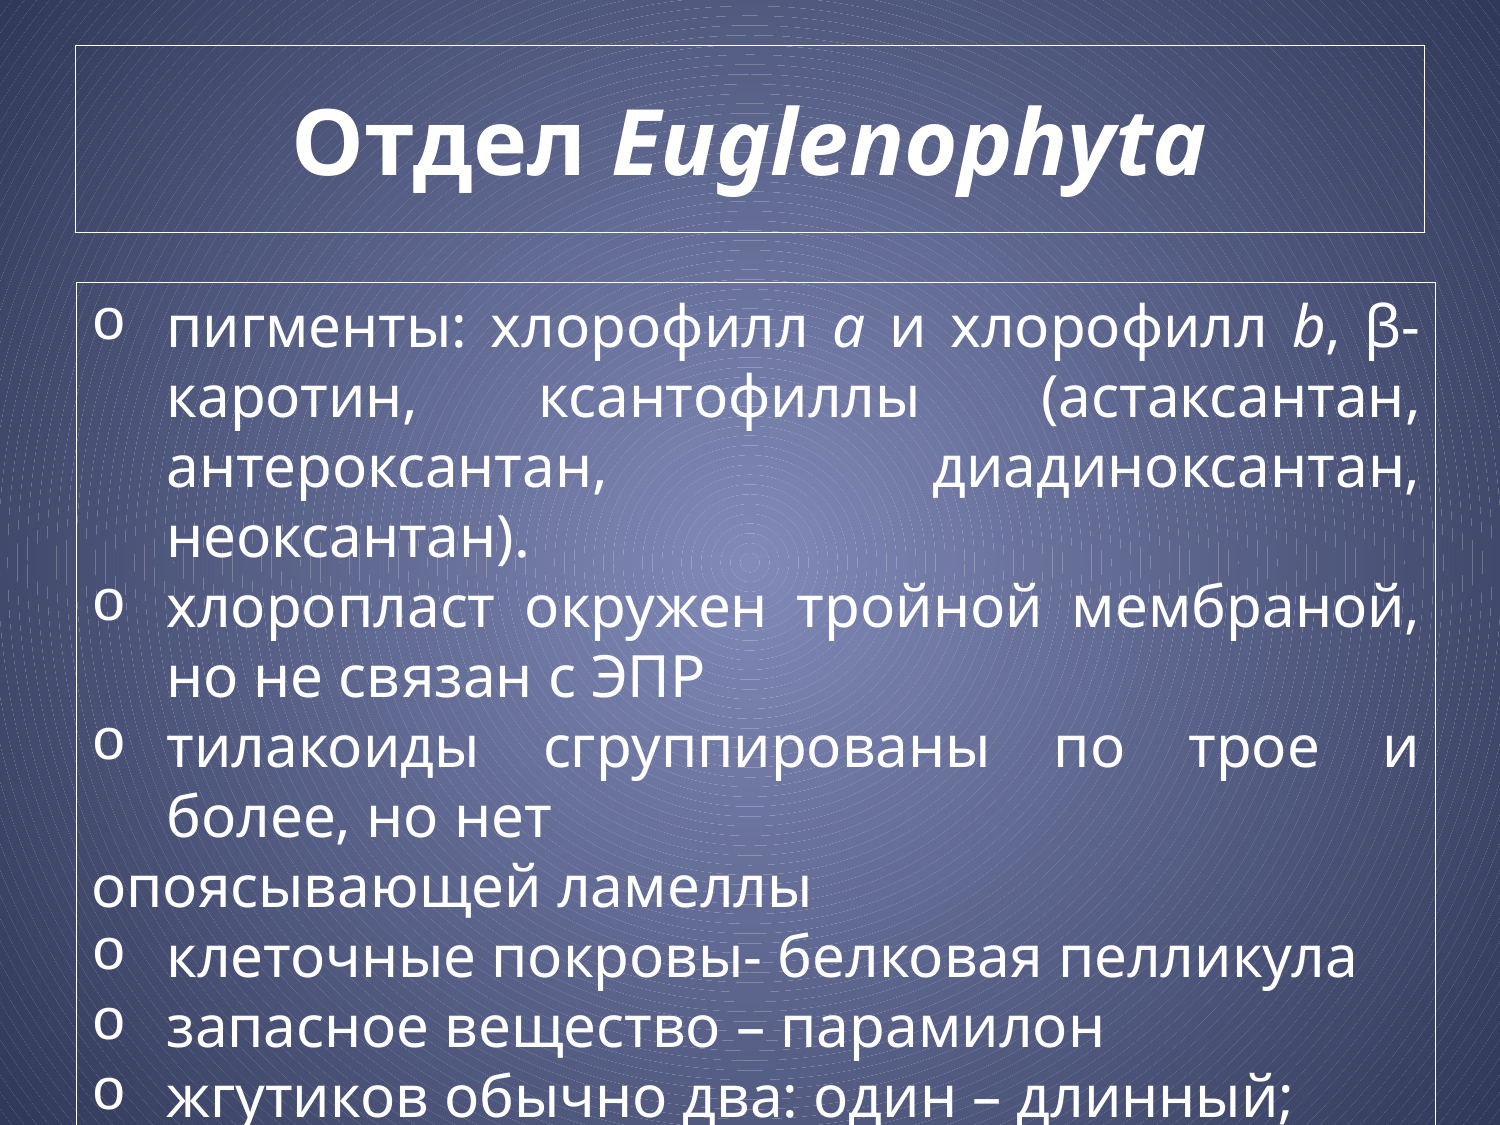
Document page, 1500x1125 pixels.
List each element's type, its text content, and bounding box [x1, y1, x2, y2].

text_box пигменты: хлорофилл а и хлорофилл b, β-каротин, ксантофиллы (астаксантан, антероксантан, диадиноксантан, неоксантан). хлоропласт окружен тройной мембраной, но не связан с ЭПР тилакоиды сгруппированы по трое и более, но нет опоясывающей ламеллы клеточные покровы- белковая пелликула запасное вещество – парамилон жгутиков обычно два: один – длинный; другой – короткий и не видный [76, 282, 1436, 1125]
title Отдел Euglenophyta [75, 45, 1425, 233]
